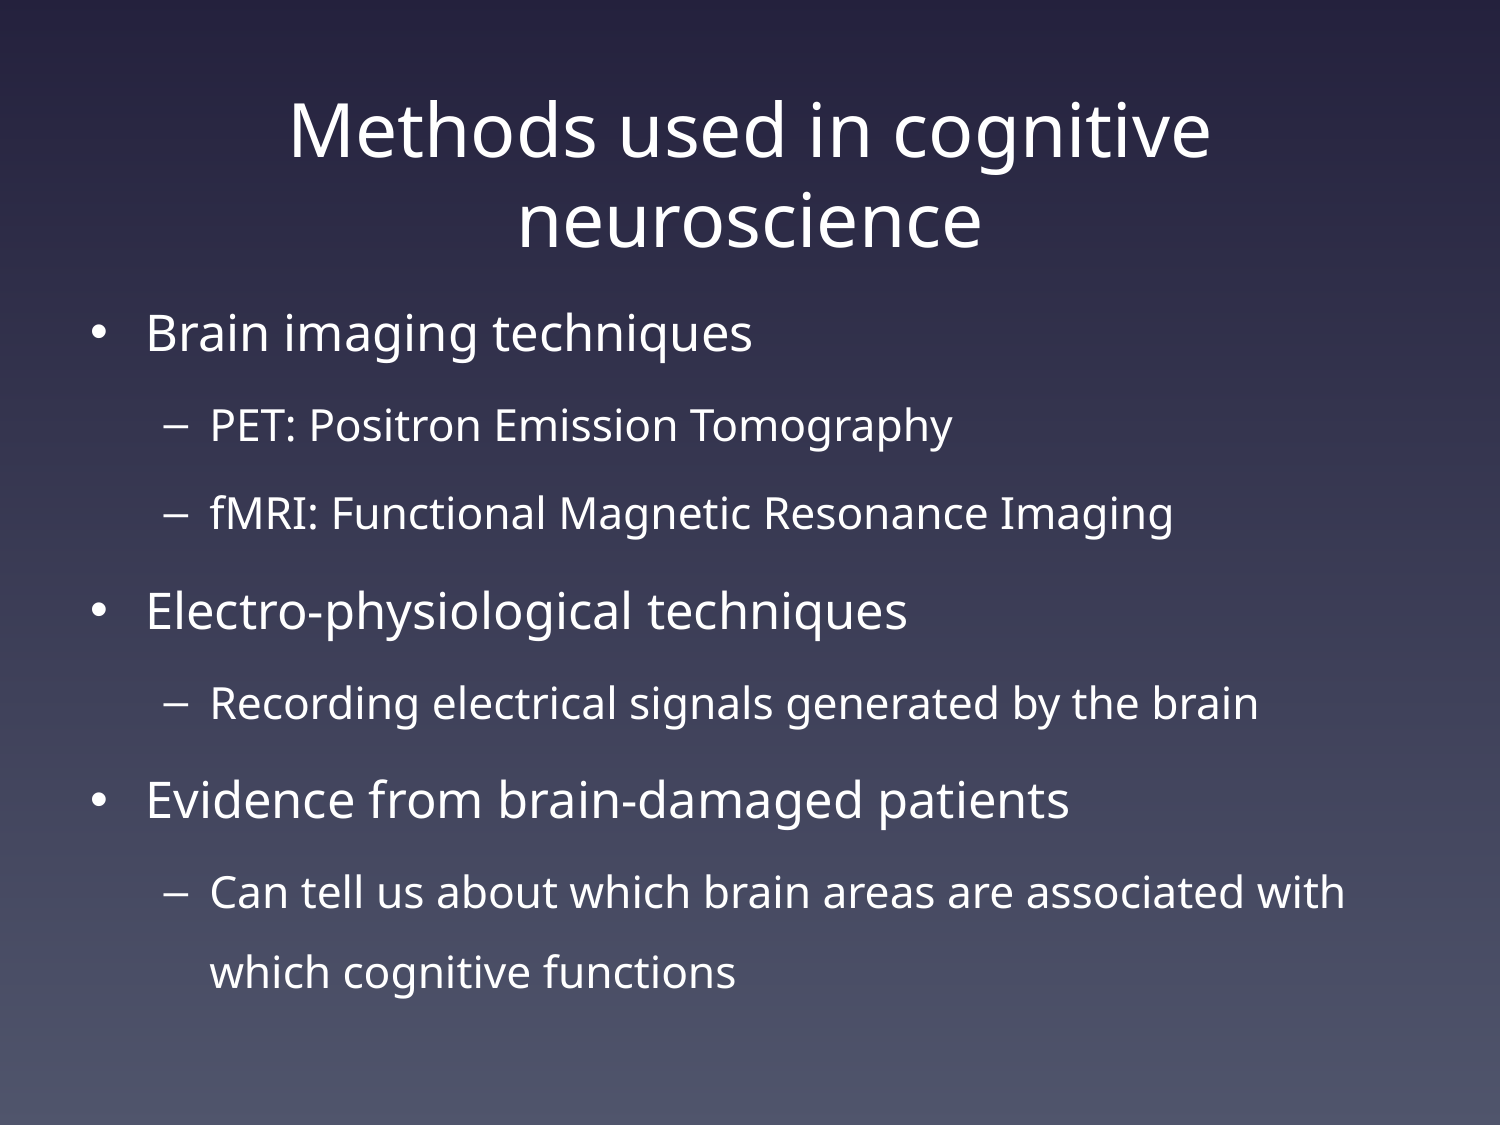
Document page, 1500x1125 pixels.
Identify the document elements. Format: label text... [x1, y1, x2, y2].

title Methods used in cognitive neuroscience [75, 75, 1425, 262]
list Brain imaging techniques PET: Positron Emission Tomography fMRI: Functional Magnetic Resonance Imaging Electro-physiological techniques Recording electrical signals generated by the brain Evidence from brain-damaged patients Can tell us about which brain areas are associated with which cognitive functions [75, 262, 1425, 1005]
